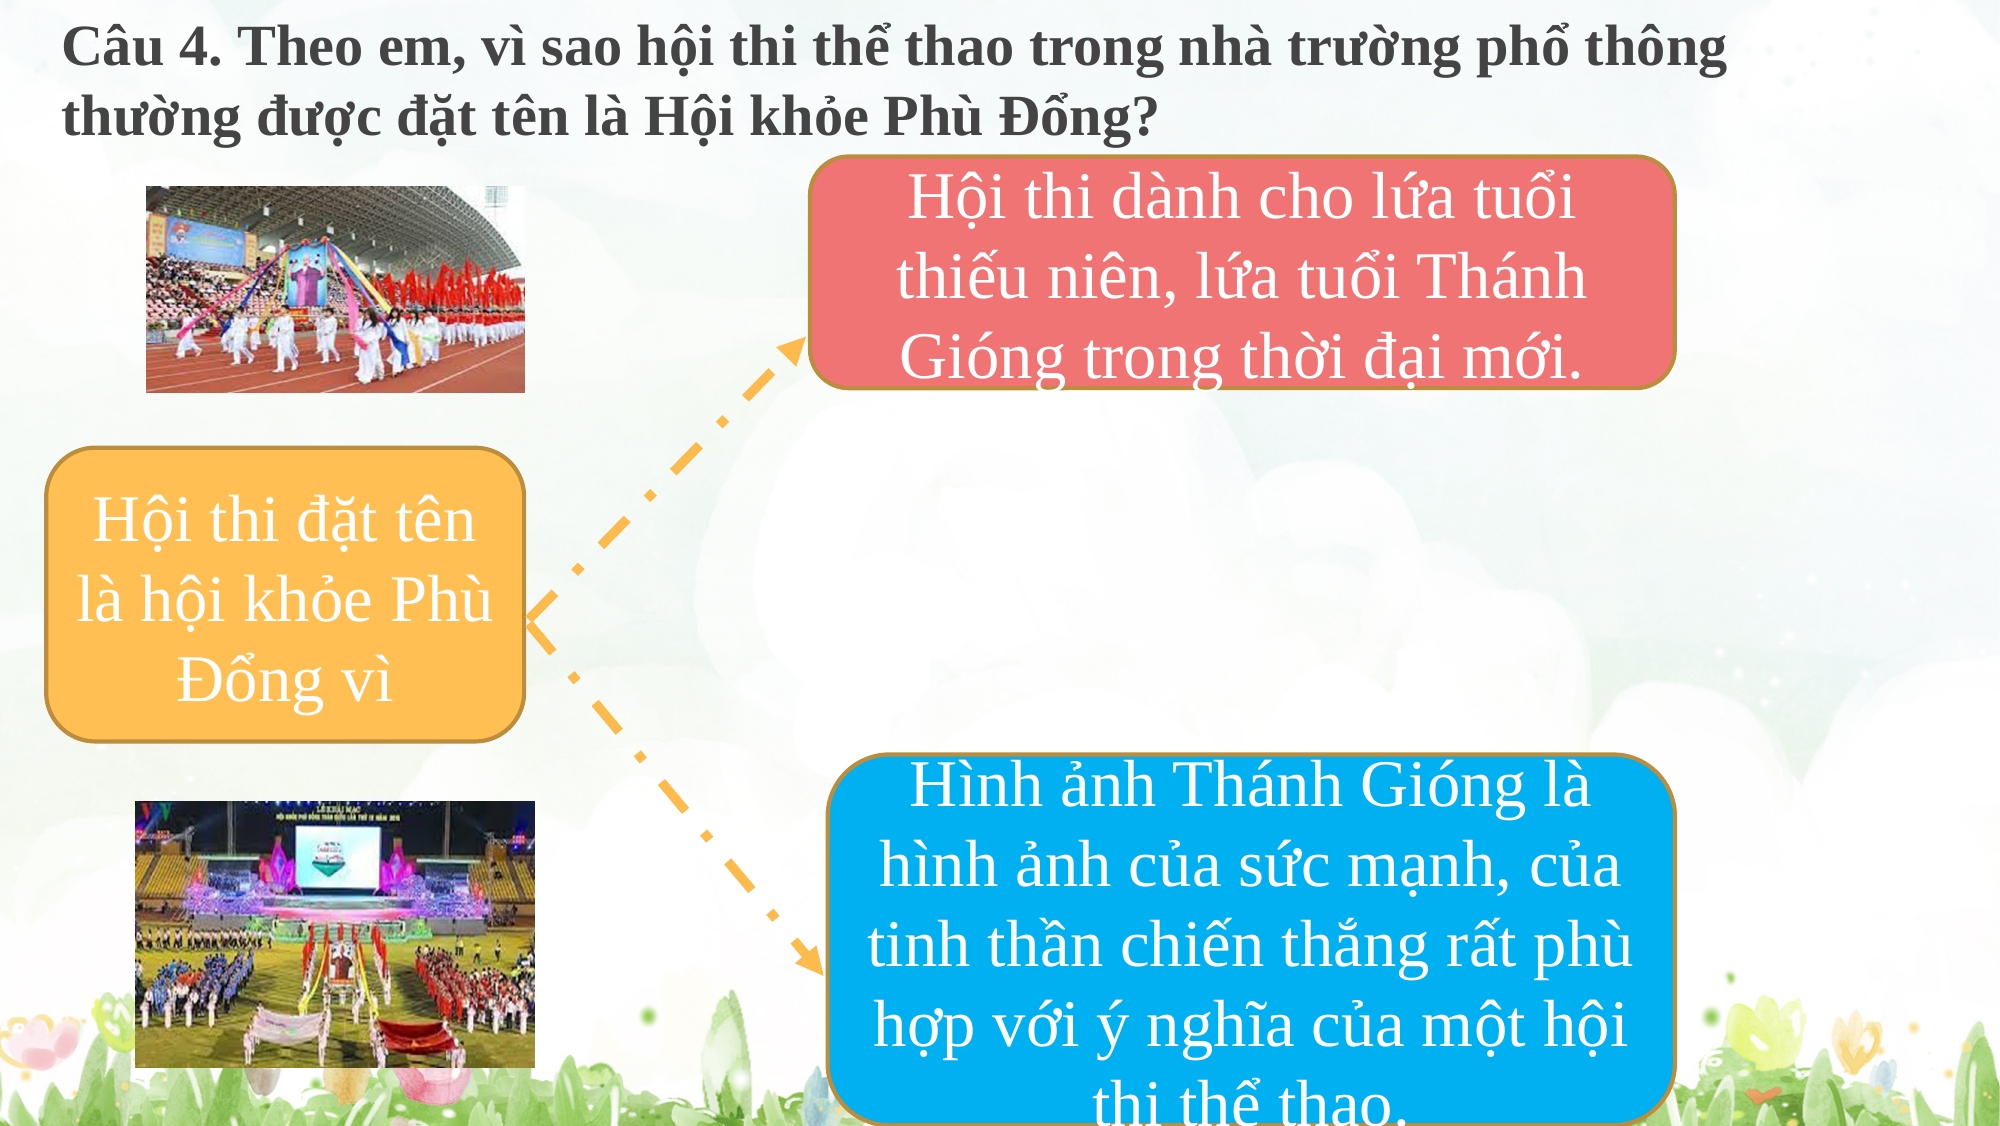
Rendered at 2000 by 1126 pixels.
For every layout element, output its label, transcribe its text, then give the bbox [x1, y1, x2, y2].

text_box Hình ảnh Thánh Gióng là hình ảnh của sức mạnh, của tinh thần chiến thắng rất phù hợp với ý nghĩa của một hội thi thể thao. [825, 752, 1678, 1126]
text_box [528, 623, 824, 977]
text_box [528, 336, 807, 620]
text_box Hội thi đặt tên là hội khỏe Phù Đổng vì [44, 445, 524, 744]
text_box Câu 4. Theo em, vì sao hội thi thể thao trong nhà trường phổ thông thường được đặt tên là Hội khỏe Phù Đổng? [46, 0, 1899, 155]
picture [0, 0, 2000, 1126]
text_box Hội thi dành cho lứa tuổi thiếu niên, lứa tuổi Thánh Gióng trong thời đại mới. [807, 154, 1677, 391]
